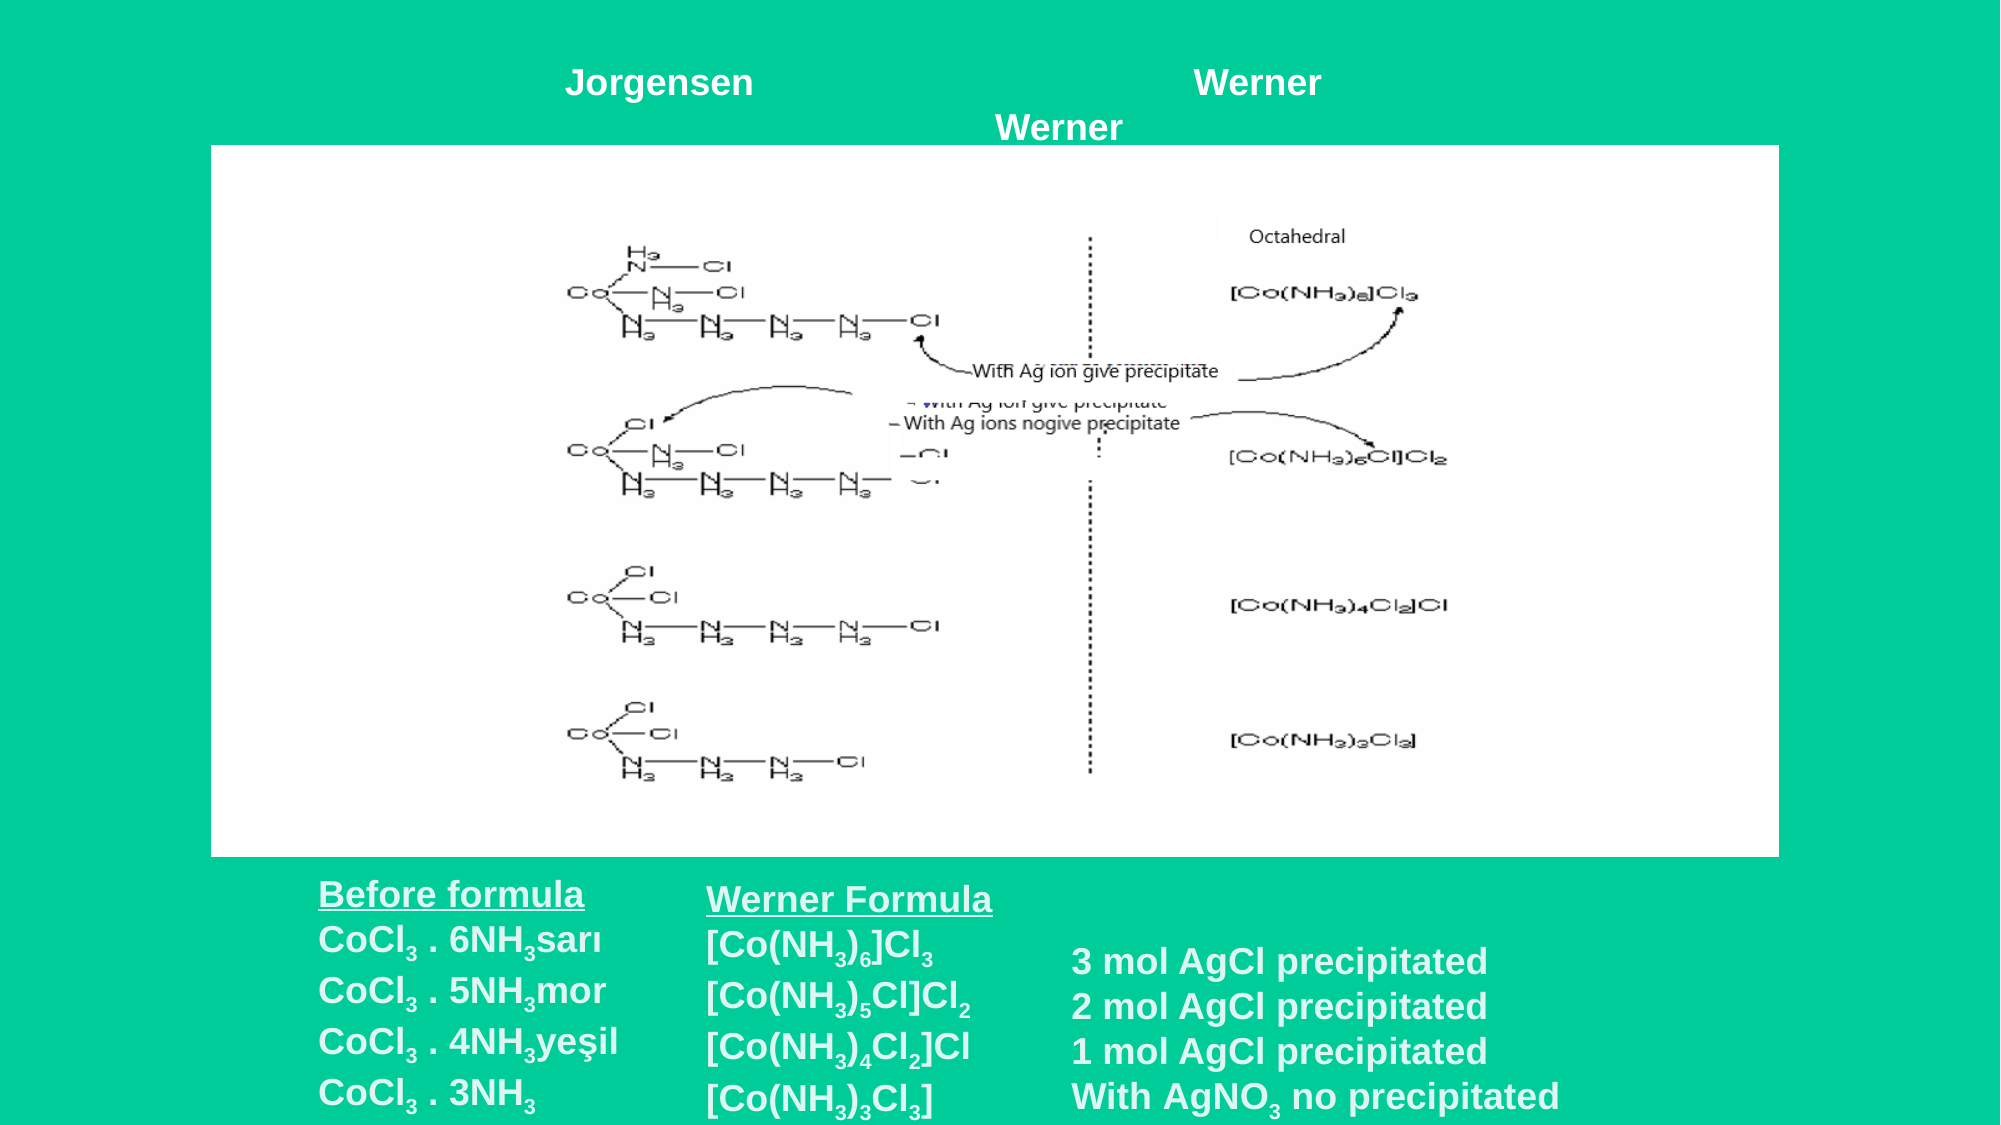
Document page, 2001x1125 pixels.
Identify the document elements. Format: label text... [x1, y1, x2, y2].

text_box Werner Formula [Co(NH3)6]Cl3 [Co(NH3)5Cl]Cl2 [Co(NH3)4Cl2]Cl [Co(NH3)3Cl3] [649, 867, 1050, 1125]
picture [211, 145, 1779, 857]
text_box Jorgensen Werner Werner [549, 49, 1441, 145]
text_box 3 mol AgCl precipitated 2 mol AgCl precipitated 1 mol AgCl precipitated With AgNO3 no precipitated [1028, 884, 1604, 1125]
text_box Before formula CoCl3 . 6NH3sarı CoCl3 . 5NH3mor CoCl3 . 4NH3yeşil CoCl3 . 3NH3 [287, 861, 650, 1125]
